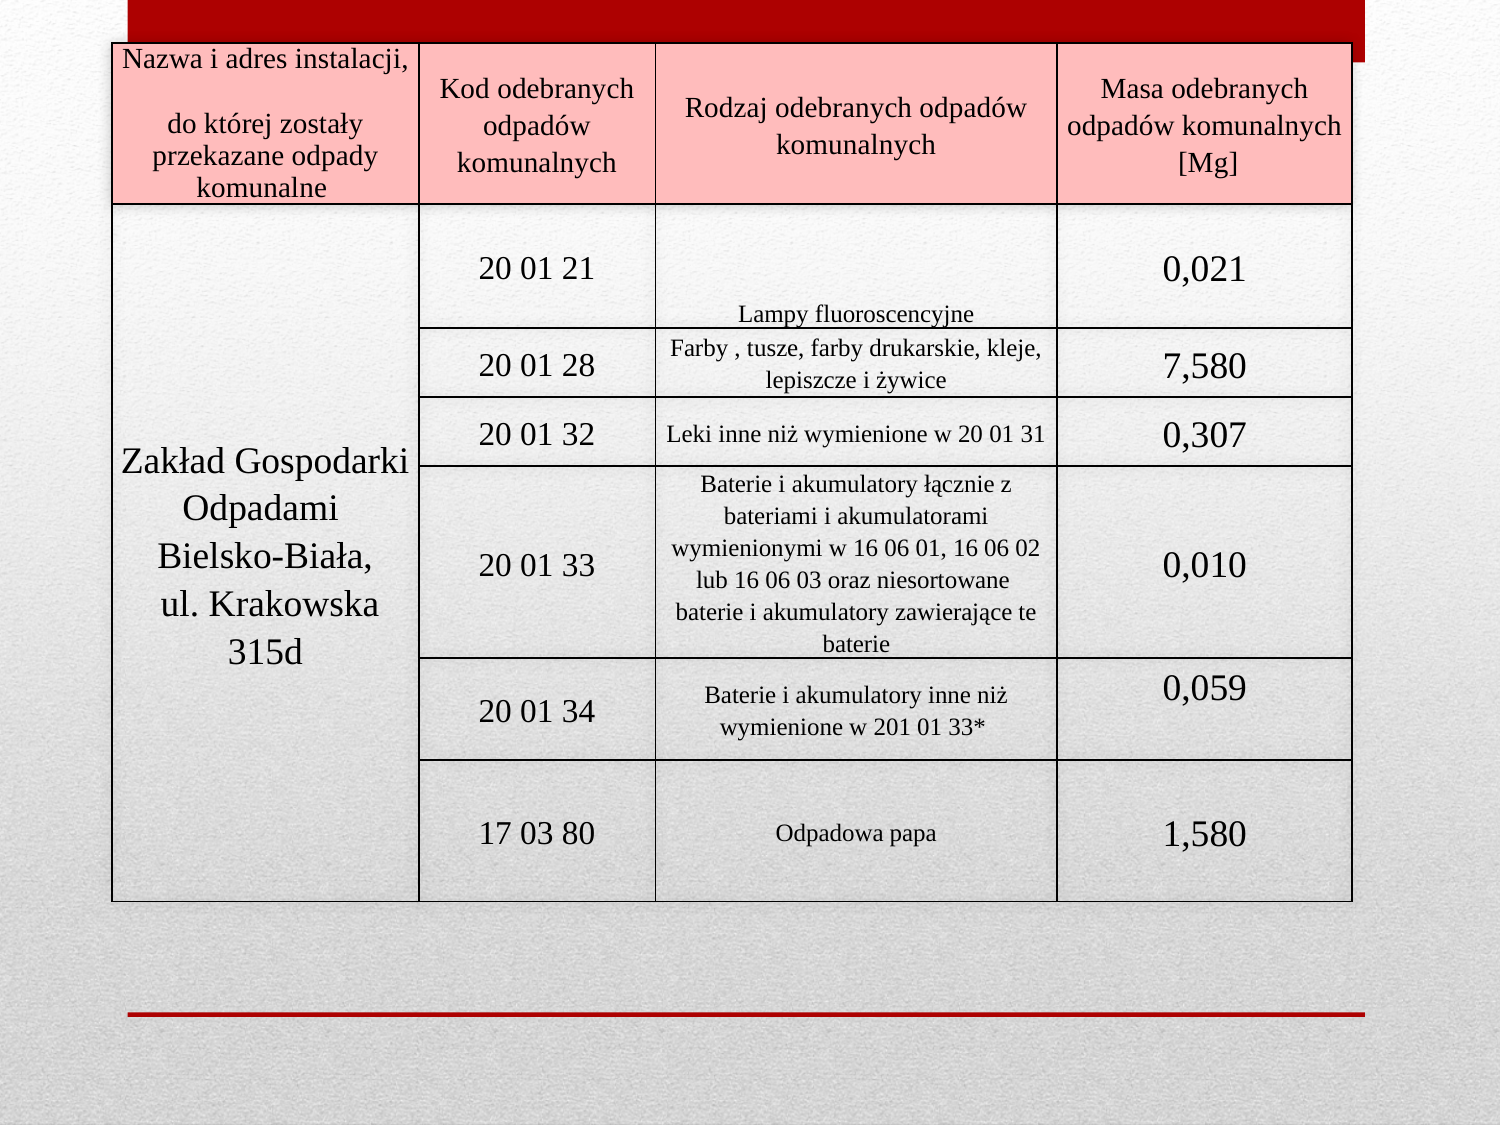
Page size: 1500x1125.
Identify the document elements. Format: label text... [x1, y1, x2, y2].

table_cell 17 03 80 [420, 761, 655, 901]
table_cell 0,021 [1058, 205, 1351, 327]
table_cell Leki inne niż wymienione w 20 01 31 [656, 398, 1056, 465]
table_cell 1,580 [1058, 761, 1351, 901]
table_cell 20 01 28 [420, 329, 655, 396]
table_cell 0,010 [1058, 467, 1351, 657]
table_header Kod odebranych odpadów komunalnych [420, 44, 655, 203]
table_cell Lampy fluoroscencyjne [656, 205, 1056, 327]
table_header Nazwa i adres instalacji, do której zostały przekazane odpady komunalne [113, 44, 418, 203]
table_cell 0,059 [1058, 659, 1351, 759]
table_cell Baterie i akumulatory inne niż wymienione w 201 01 33* [656, 659, 1056, 759]
table_cell 20 01 33 [420, 467, 655, 657]
table_cell 20 01 34 [420, 659, 655, 759]
table_cell 7,580 [1058, 329, 1351, 396]
table_cell 0,307 [1058, 398, 1351, 465]
table_cell Farby , tusze, farby drukarskie, kleje, lepiszcze i żywice [656, 329, 1056, 396]
table_header Masa odebranych odpadów komunalnych [Mg] [1058, 44, 1351, 203]
table_cell Baterie i akumulatory łącznie z bateriami i akumulatorami wymienionymi w 16 06 01, 16 06 02 lub 16 06 03 oraz niesortowane baterie i akumulatory zawierające te baterie [656, 467, 1056, 657]
table_cell 20 01 32 [420, 398, 655, 465]
table_cell Zakład Gospodarki Odpadami Bielsko-Biała, ul. Krakowska 315d [113, 205, 418, 901]
table_cell Odpadowa papa [656, 761, 1056, 901]
table_cell 20 01 21 [420, 205, 655, 327]
table_header Rodzaj odebranych odpadów komunalnych [656, 44, 1056, 203]
